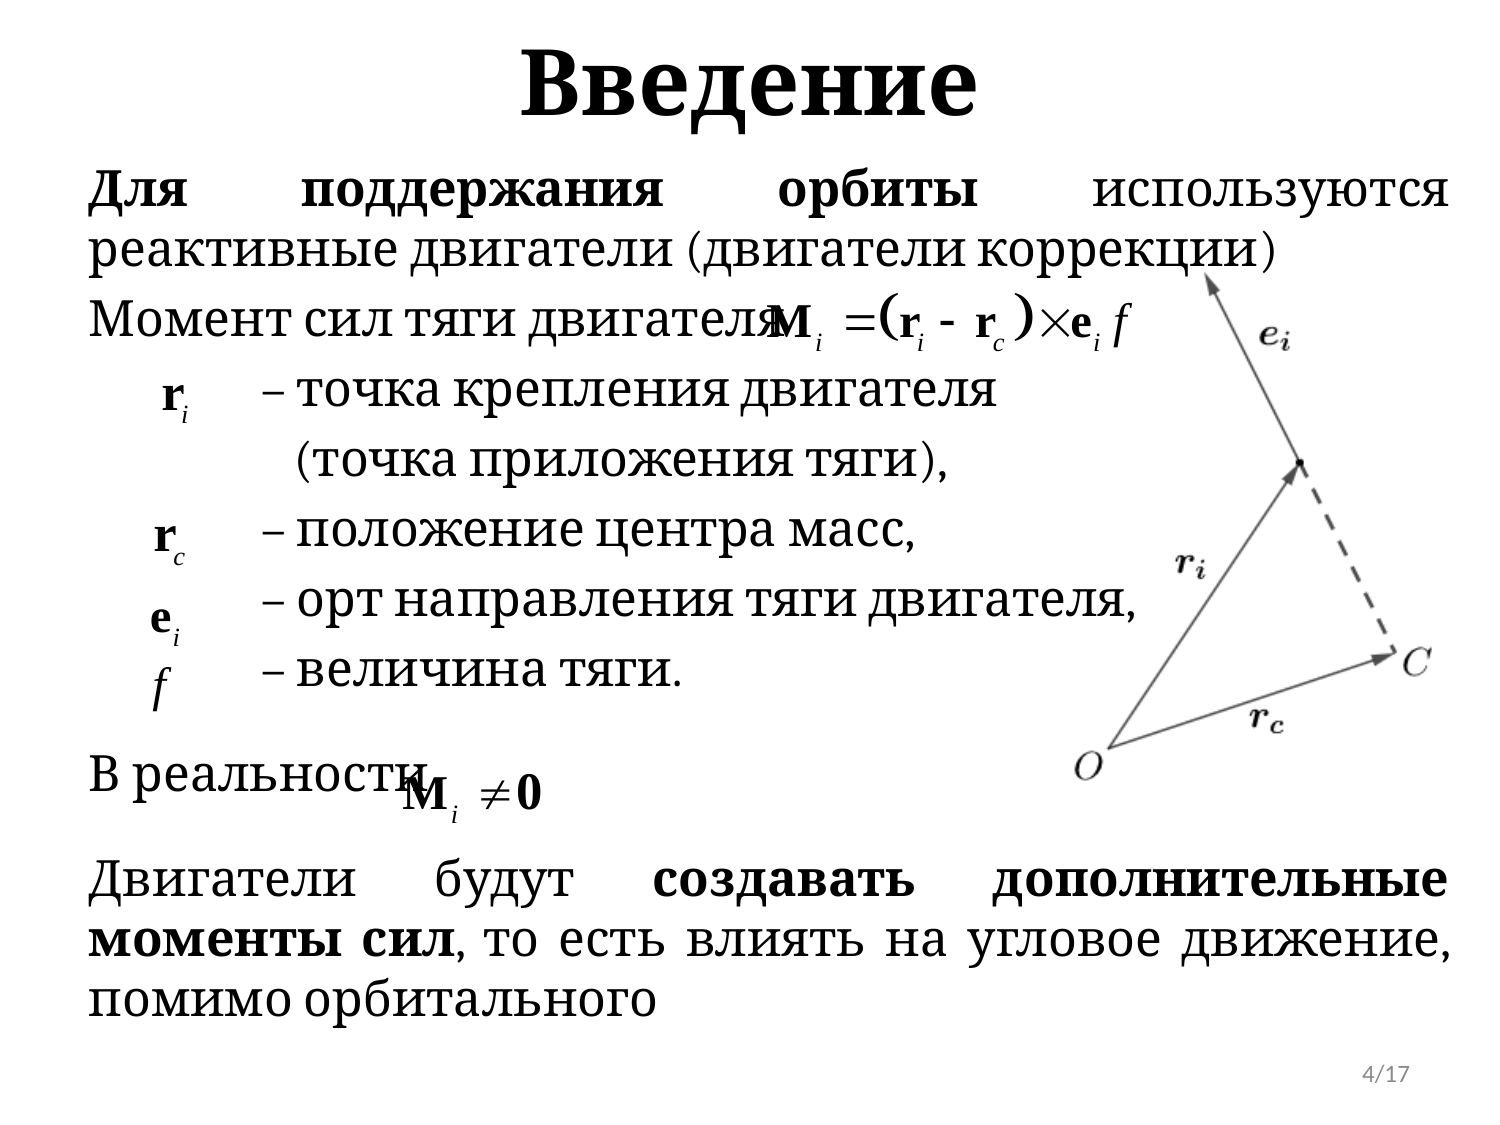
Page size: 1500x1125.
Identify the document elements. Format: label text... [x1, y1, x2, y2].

slide_number 4/17 [1074, 1042, 1425, 1103]
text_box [143, 584, 189, 658]
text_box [147, 503, 197, 577]
picture [1045, 255, 1454, 817]
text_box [395, 761, 550, 835]
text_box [135, 656, 185, 722]
title Введение [74, 0, 1426, 173]
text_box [155, 361, 197, 435]
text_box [759, 284, 1145, 362]
list Для поддержания орбиты используются реактивные двигатели (двигатели коррекции) Момент сил тяги двигателя – точка крепления двигателя (точка приложения тяги), – положение центра масс, – орт направления тяги двигателя, – величина тяги. В реальности Двигатели будут создавать дополнительные моменты сил, то есть влиять на угловое движение, помимо орбитального [17, 148, 1465, 1036]
